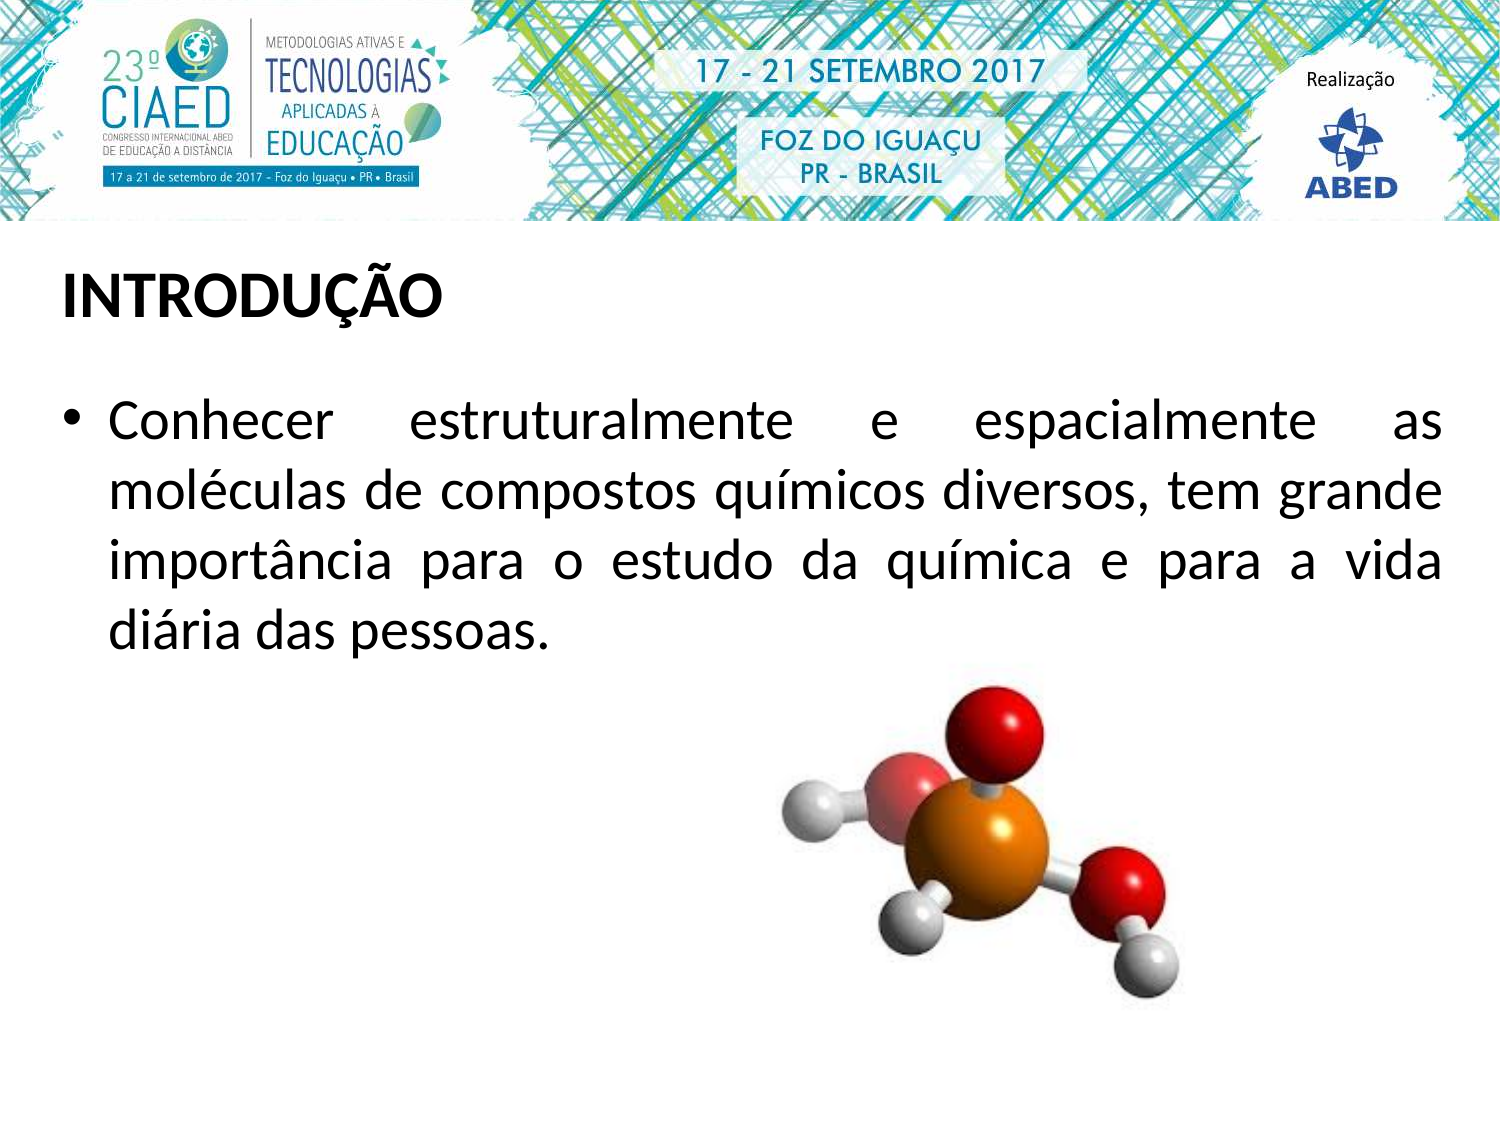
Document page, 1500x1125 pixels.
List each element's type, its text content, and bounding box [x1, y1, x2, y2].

picture [761, 633, 1211, 1012]
text_box Conhecer estruturalmente e espacialmente as moléculas de compostos químicos diversos, tem grande importância para o estudo da química e para a vida diária das pessoas. [47, 373, 1459, 669]
text_box INTRODUÇÃO [47, 243, 1459, 339]
picture [0, 0, 1500, 222]
